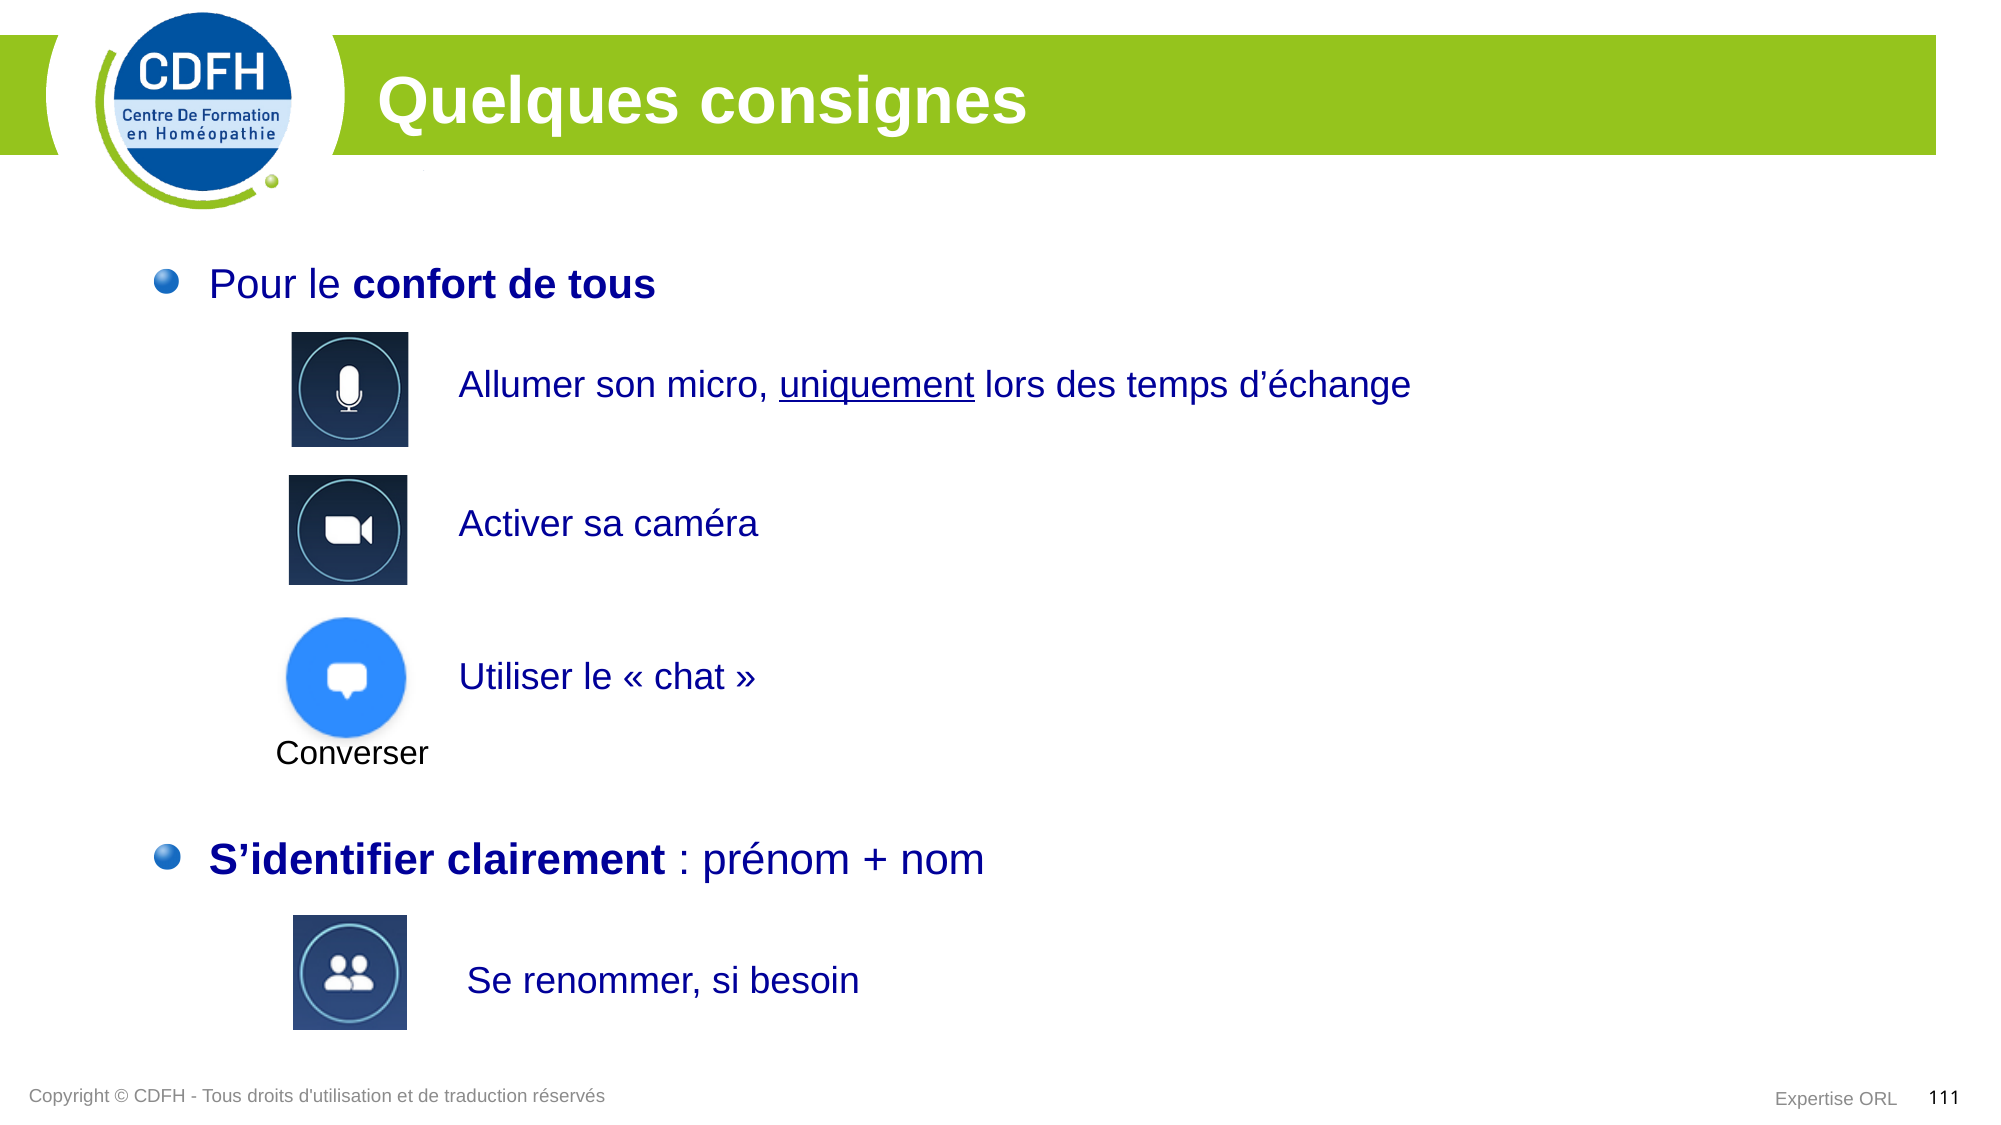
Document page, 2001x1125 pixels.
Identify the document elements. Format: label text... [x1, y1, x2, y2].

picture [293, 915, 407, 1030]
text_box Utiliser le « chat » [496, 645, 866, 705]
text_box Pour le confort de tous [137, 254, 1863, 337]
picture [152, 842, 184, 873]
picture [47, 0, 445, 257]
text_box Activer sa caméra [444, 491, 866, 552]
picture [291, 332, 409, 447]
text_box Allumer son micro, uniquement lors des temps d’échange [444, 352, 1634, 458]
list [288, 475, 408, 585]
text_box Se renommer, si besoin [451, 949, 1016, 1009]
text_box S’identifier clairement : prénom + nom [137, 829, 1863, 909]
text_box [235, 585, 496, 780]
picture [152, 267, 182, 297]
title Quelques consignes [362, 0, 2000, 211]
